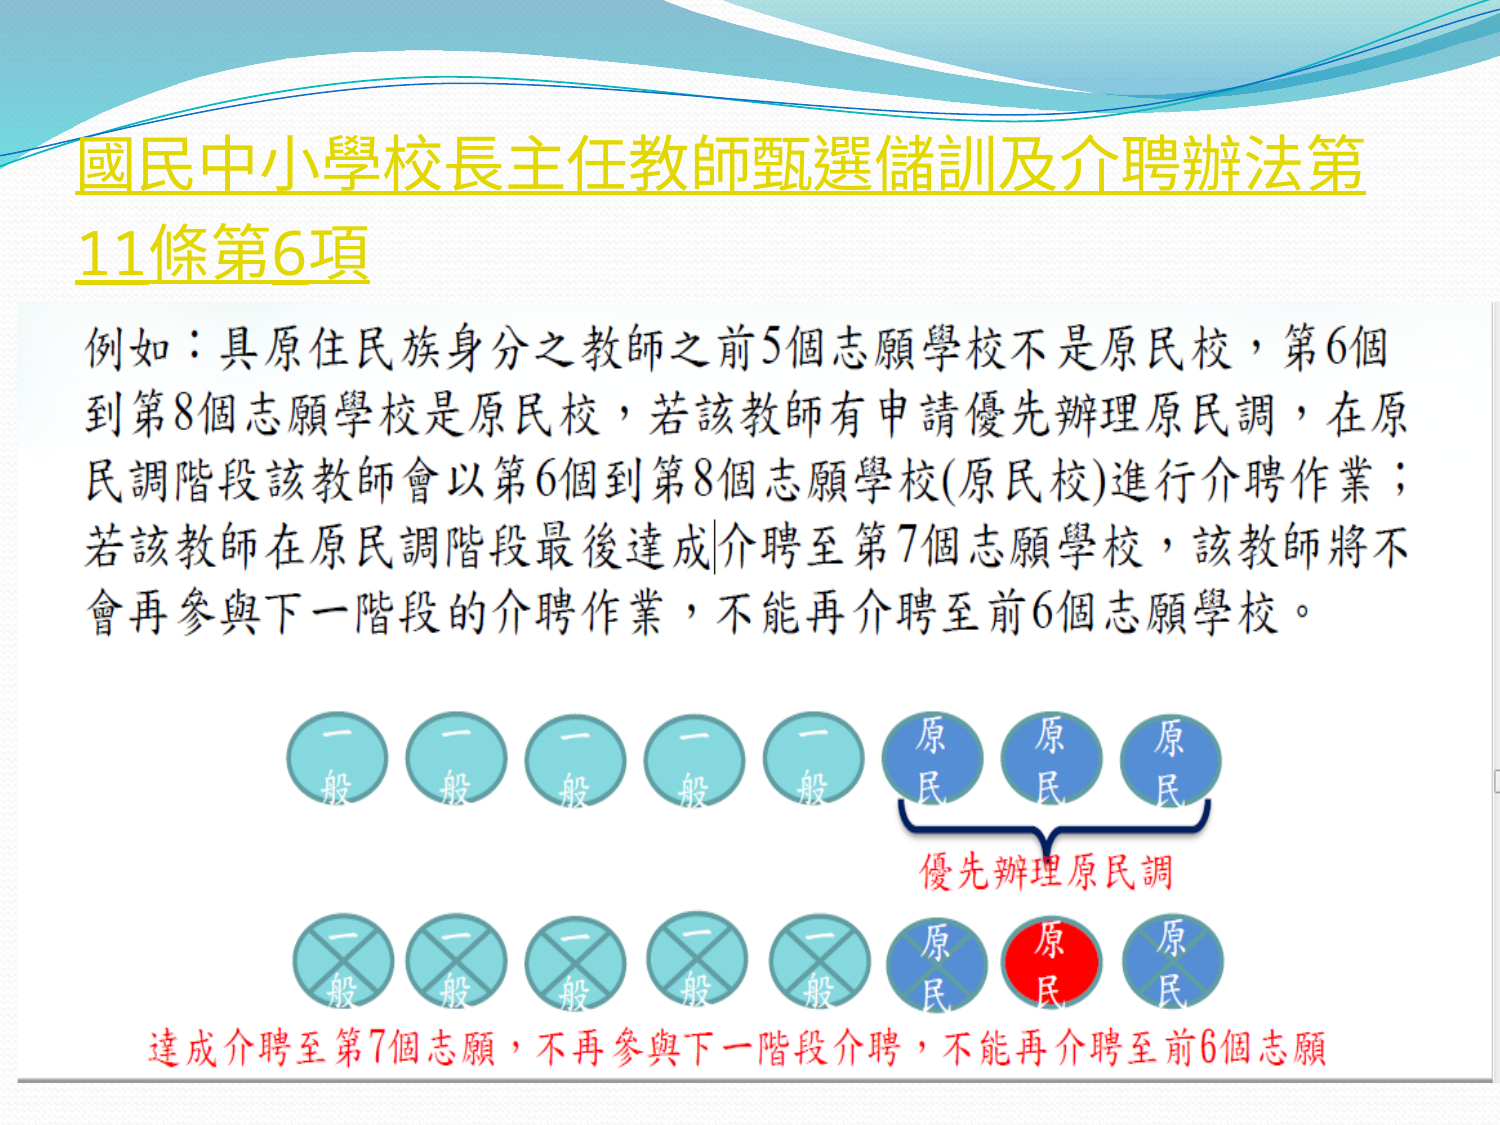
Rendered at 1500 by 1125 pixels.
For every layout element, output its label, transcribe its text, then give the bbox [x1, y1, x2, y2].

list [17, 302, 1500, 1083]
title 國民中小學校長主任教師甄選儲訓及介聘辦法第11條第6項 [75, 115, 1425, 301]
